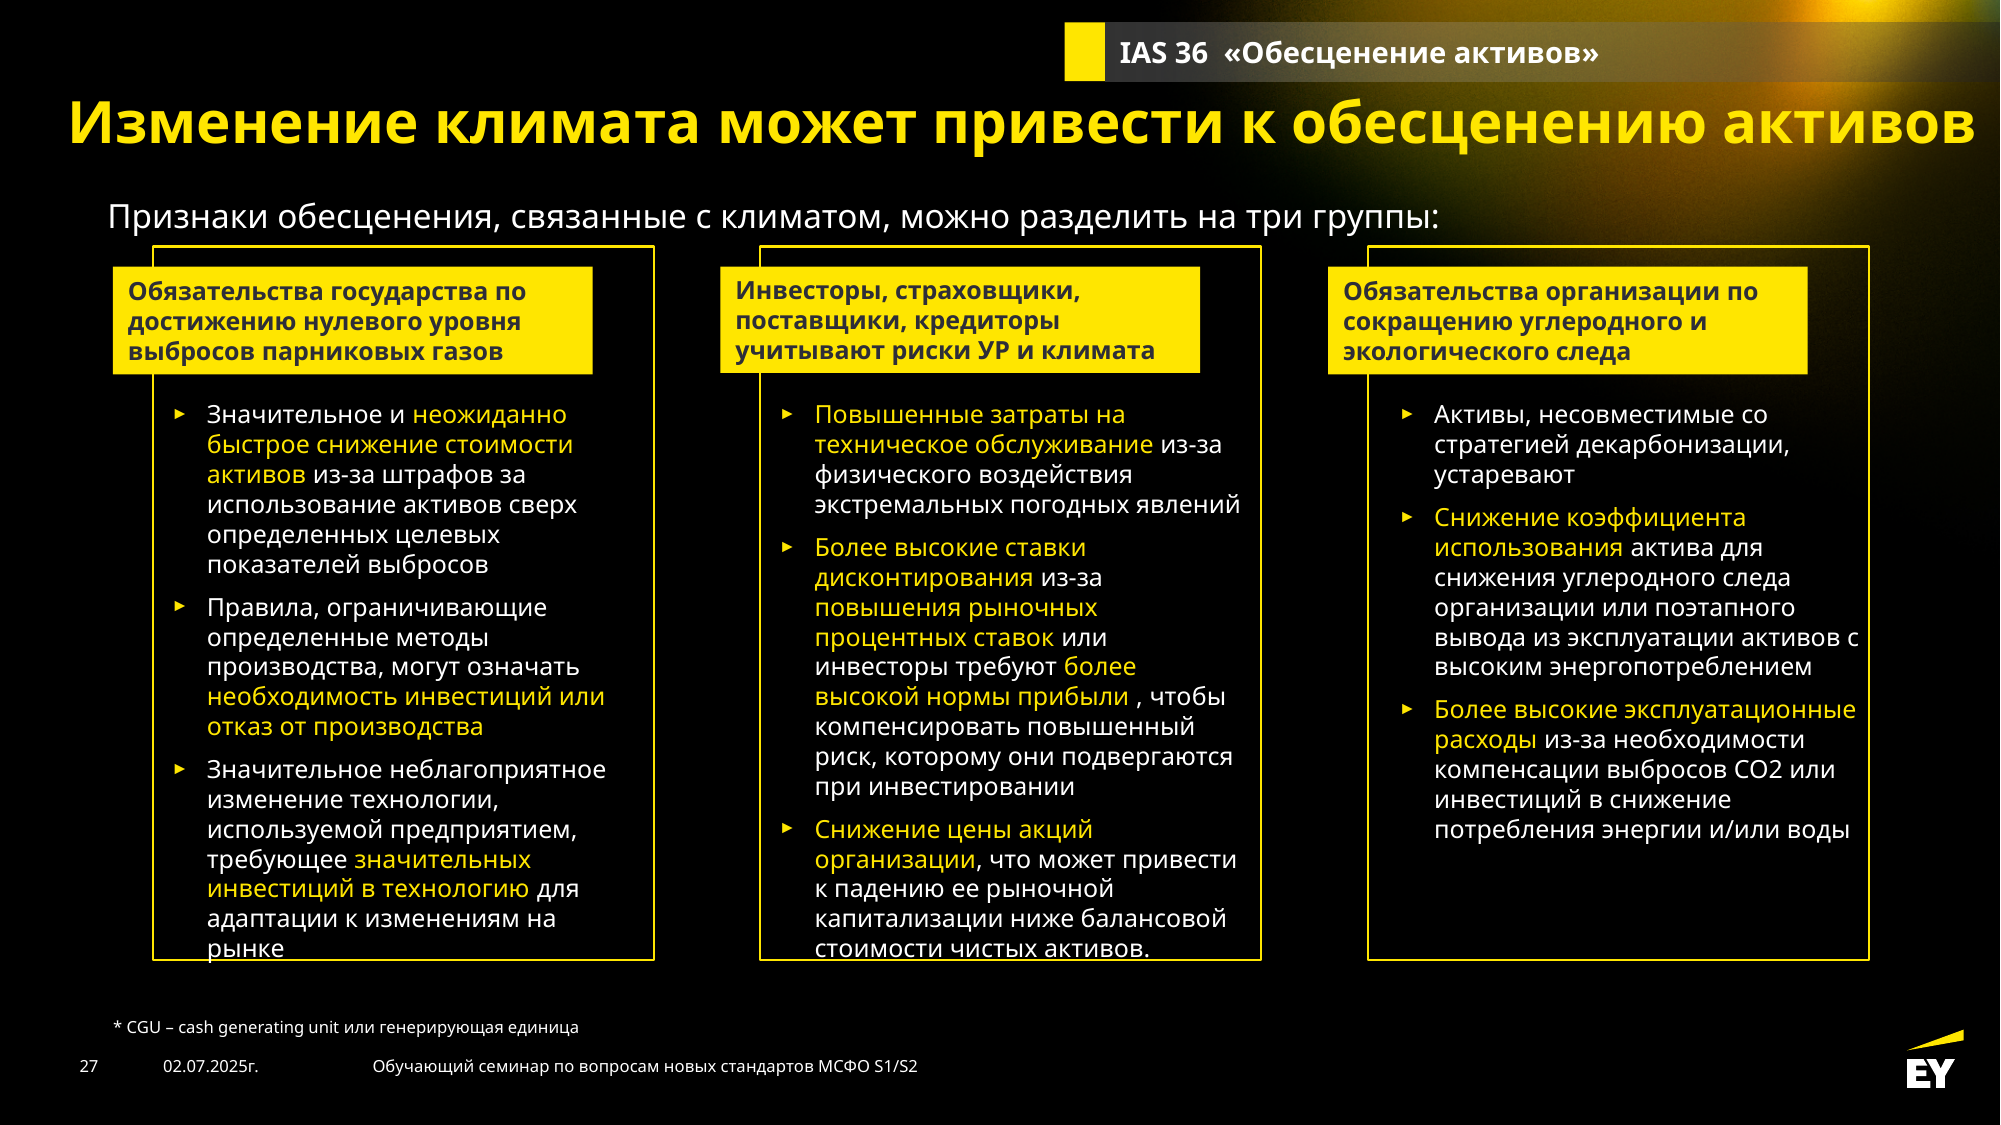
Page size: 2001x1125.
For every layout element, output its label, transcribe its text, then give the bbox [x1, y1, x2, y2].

text_box Изменение климата может привести к обесценению активов [67, 77, 1988, 174]
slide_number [164, 1055, 372, 1077]
slide_number 27 [79, 1055, 164, 1077]
text_box Повышенные затраты на техническое обслуживание из-за физического воздействия экстремальных погодных явлений Более высокие ставки дисконтирования из-за повышения рыночных процентных ставок или инвесторы требуют более высокой нормы прибыли , чтобы компенсировать повышенный риск, которому они подвергаются при инвестировании Снижение цены акций организации, что может привести к падению ее рыночной капитализации ниже балансовой стоимости чистых активов. [779, 398, 1243, 906]
footer Обучающий семинар по вопросам новых стандартов МСФО S1/S2 [372, 1055, 1000, 1077]
text_box [760, 246, 1262, 960]
picture [0, 0, 2000, 1125]
text_box * CGU – cash generating unit или генерирующая единица [98, 1009, 1879, 1044]
text_box Значительное и неожиданно быстрое снижение стоимости активов из-за штрафов за использование активов сверх определенных целевых показателей выбросов Правила, ограничивающие определенные методы производства, могут означать необходимость инвестиций или отказ от производства Значительное неблагоприятное изменение технологии, используемой предприятием, требующее значительных инвестиций в технологию для адаптации к изменениям на рынке [171, 398, 635, 906]
text_box Инвесторы, страховщики, поставщики, кредиторы учитывают риски УР и климата [720, 266, 1201, 373]
text_box [152, 246, 654, 960]
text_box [1064, 22, 2000, 82]
text_box Обязательства организации по сокращению углеродного и экологического следа [1328, 266, 1808, 375]
text_box Активы, несовместимые со стратегией декарбонизации, устаревают Снижение коэффициента использования актива для снижения углеродного следа организации или поэтапного вывода из эксплуатации активов с высоким энергопотреблением Более высокие эксплуатационные расходы из-за необходимости компенсации выбросов CO2 или инвестиций в снижение потребления энергии и/или воды [1398, 398, 1863, 906]
text_box Признаки обесценения, связанные с климатом, можно разделить на три группы: [92, 187, 1900, 243]
text_box Обязательства государства по достижению нулевого уровня выбросов парниковых газов [112, 266, 593, 375]
text_box [1367, 246, 1869, 960]
